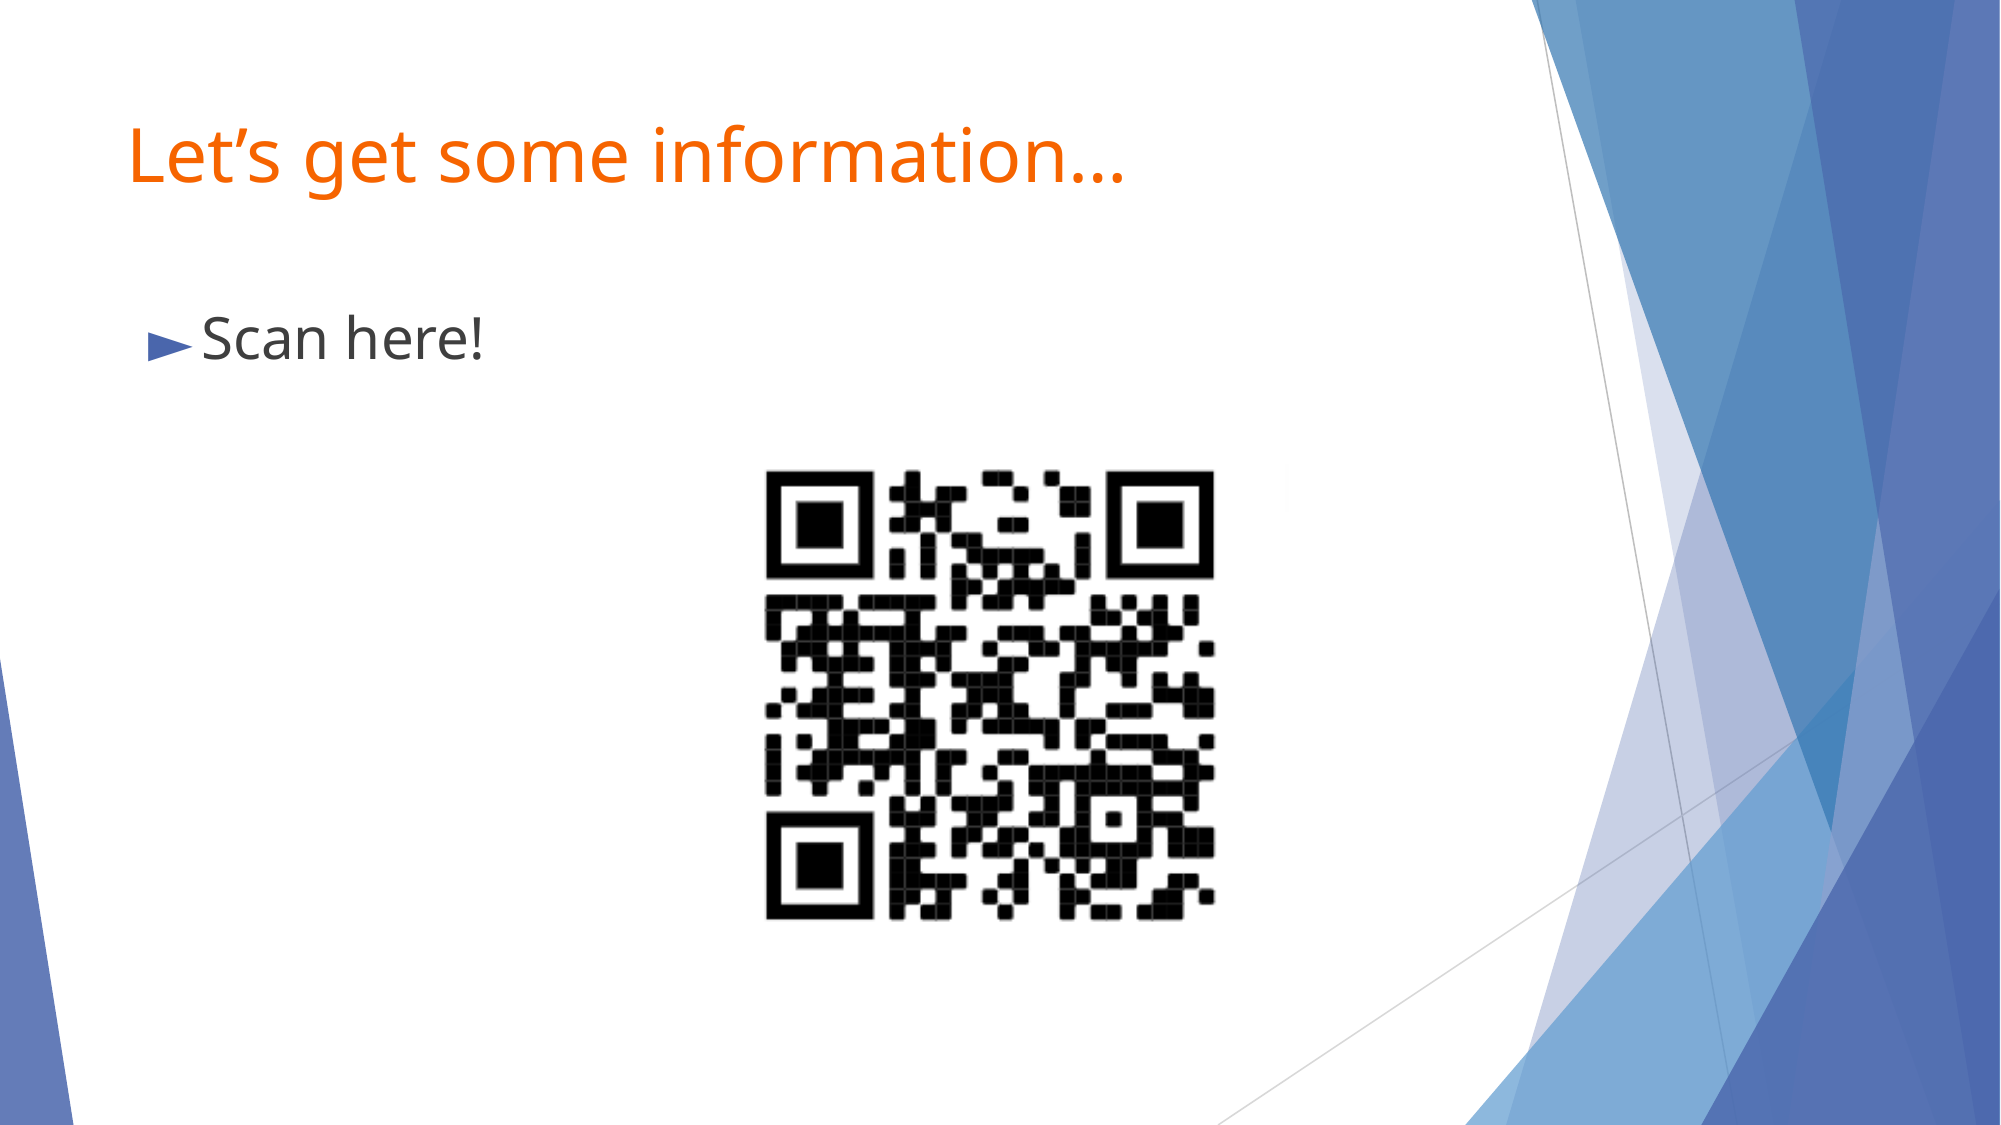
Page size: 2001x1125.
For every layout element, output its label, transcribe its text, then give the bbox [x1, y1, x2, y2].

list Scan here! [111, 293, 1522, 931]
picture [711, 416, 1289, 949]
title Let’s get some information… [111, 99, 1522, 293]
